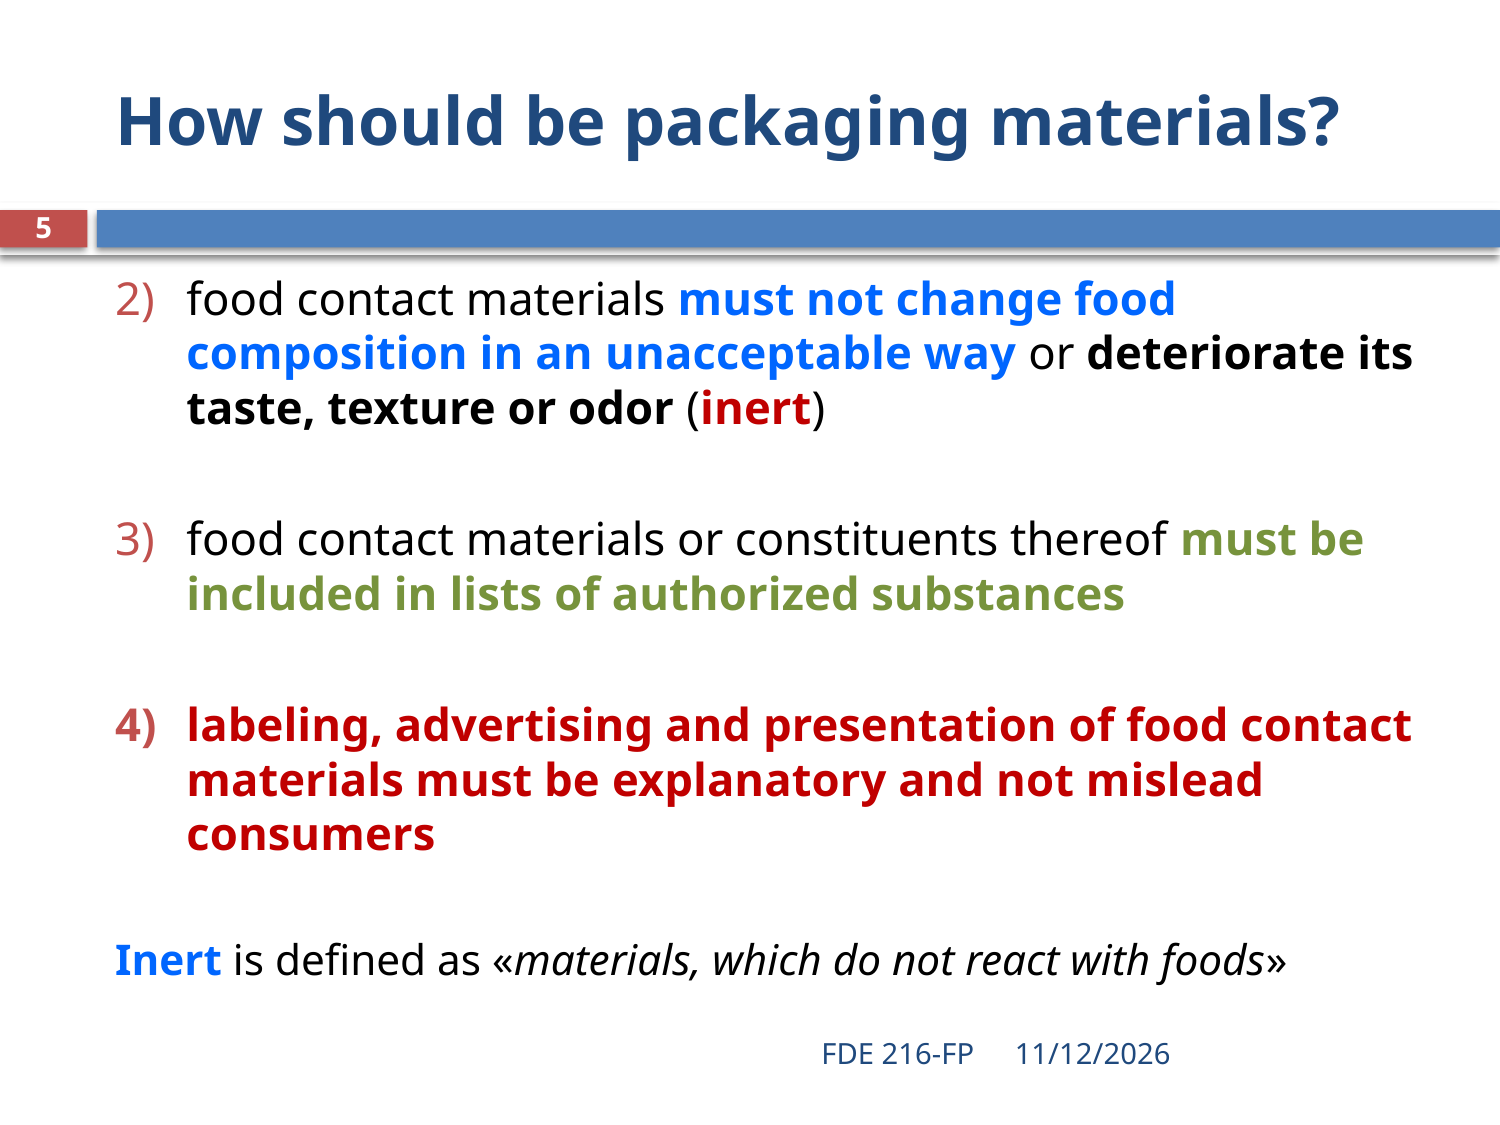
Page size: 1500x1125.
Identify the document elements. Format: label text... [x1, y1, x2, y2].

title How should be packaging materials? [100, 37, 1438, 200]
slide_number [999, 1025, 1438, 1085]
footer FDE 216-FP [99, 1024, 990, 1085]
slide_number 5 [0, 208, 88, 249]
list food contact materials must not change food composition in an unacceptable way or deteriorate its taste, texture or odor (inert) food contact materials or constituents thereof must be included in lists of authorized substances labeling, advertising and presentation of food contact materials must be explanatory and not mislead consumers Inert is defined as «materials, which do not react with foods» [100, 262, 1438, 1000]
